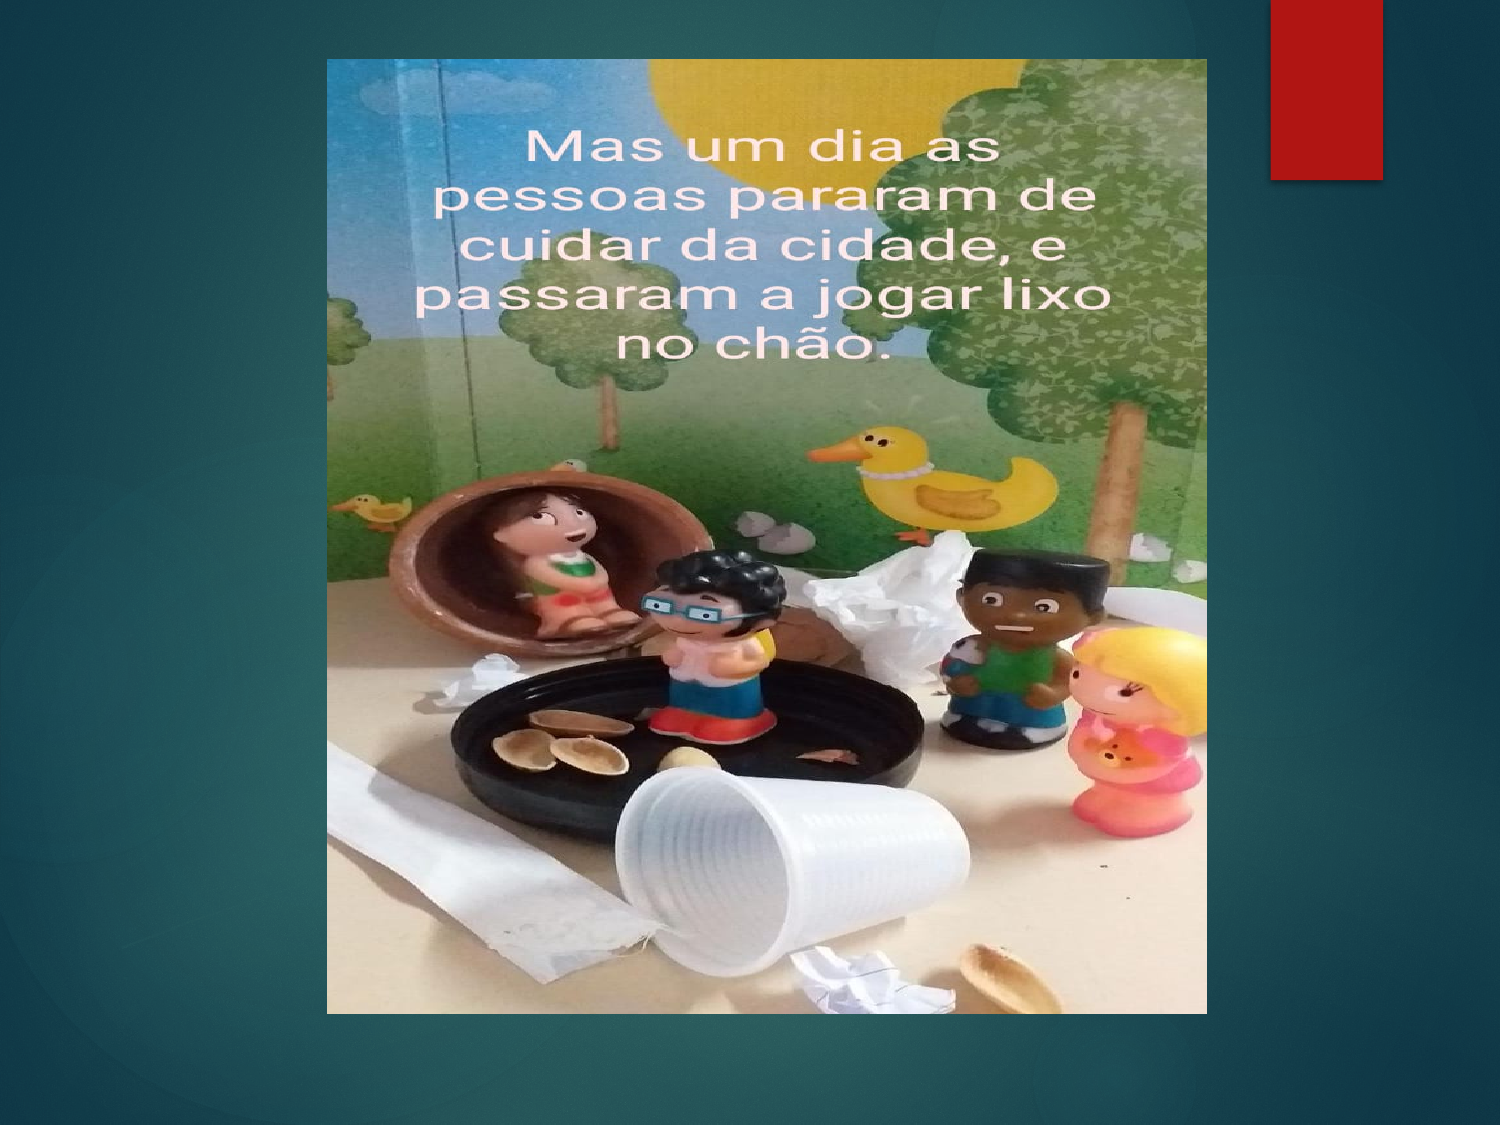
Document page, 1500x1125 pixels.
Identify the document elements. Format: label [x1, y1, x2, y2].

list [327, 59, 1208, 1014]
